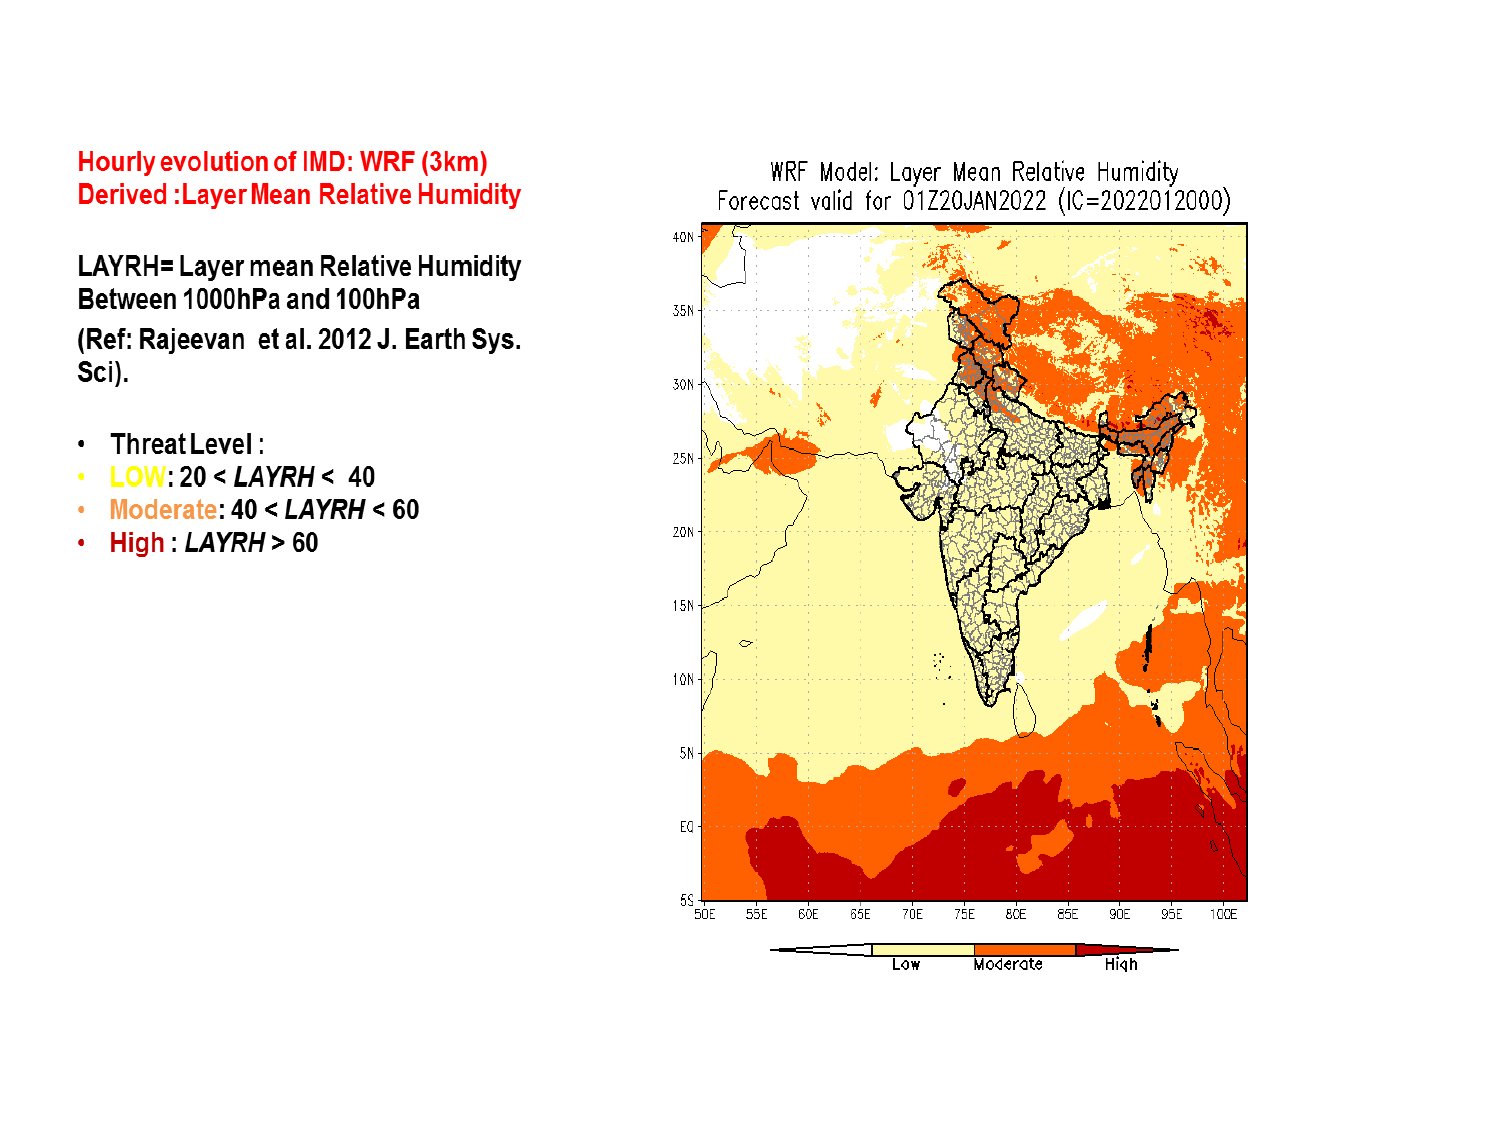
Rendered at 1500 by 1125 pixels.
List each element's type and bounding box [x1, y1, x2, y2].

picture [74, 149, 1426, 976]
